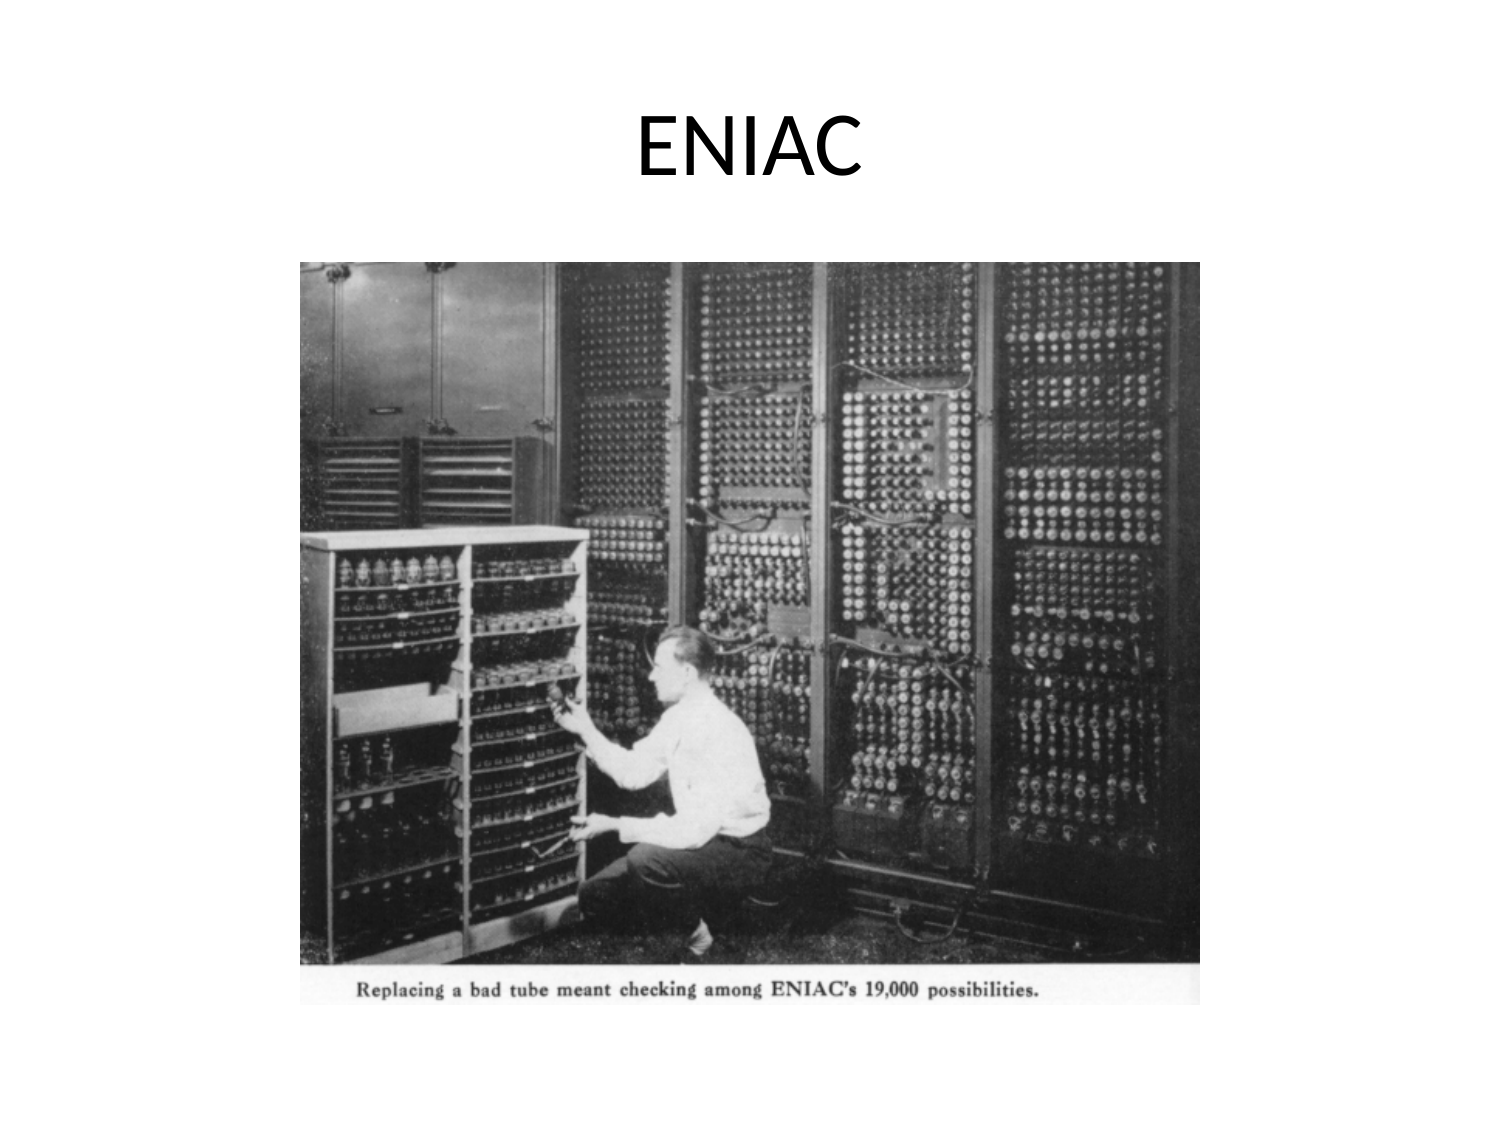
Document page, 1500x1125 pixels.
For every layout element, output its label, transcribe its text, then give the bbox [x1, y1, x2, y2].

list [300, 262, 1200, 1006]
title ENIAC [75, 45, 1425, 233]
